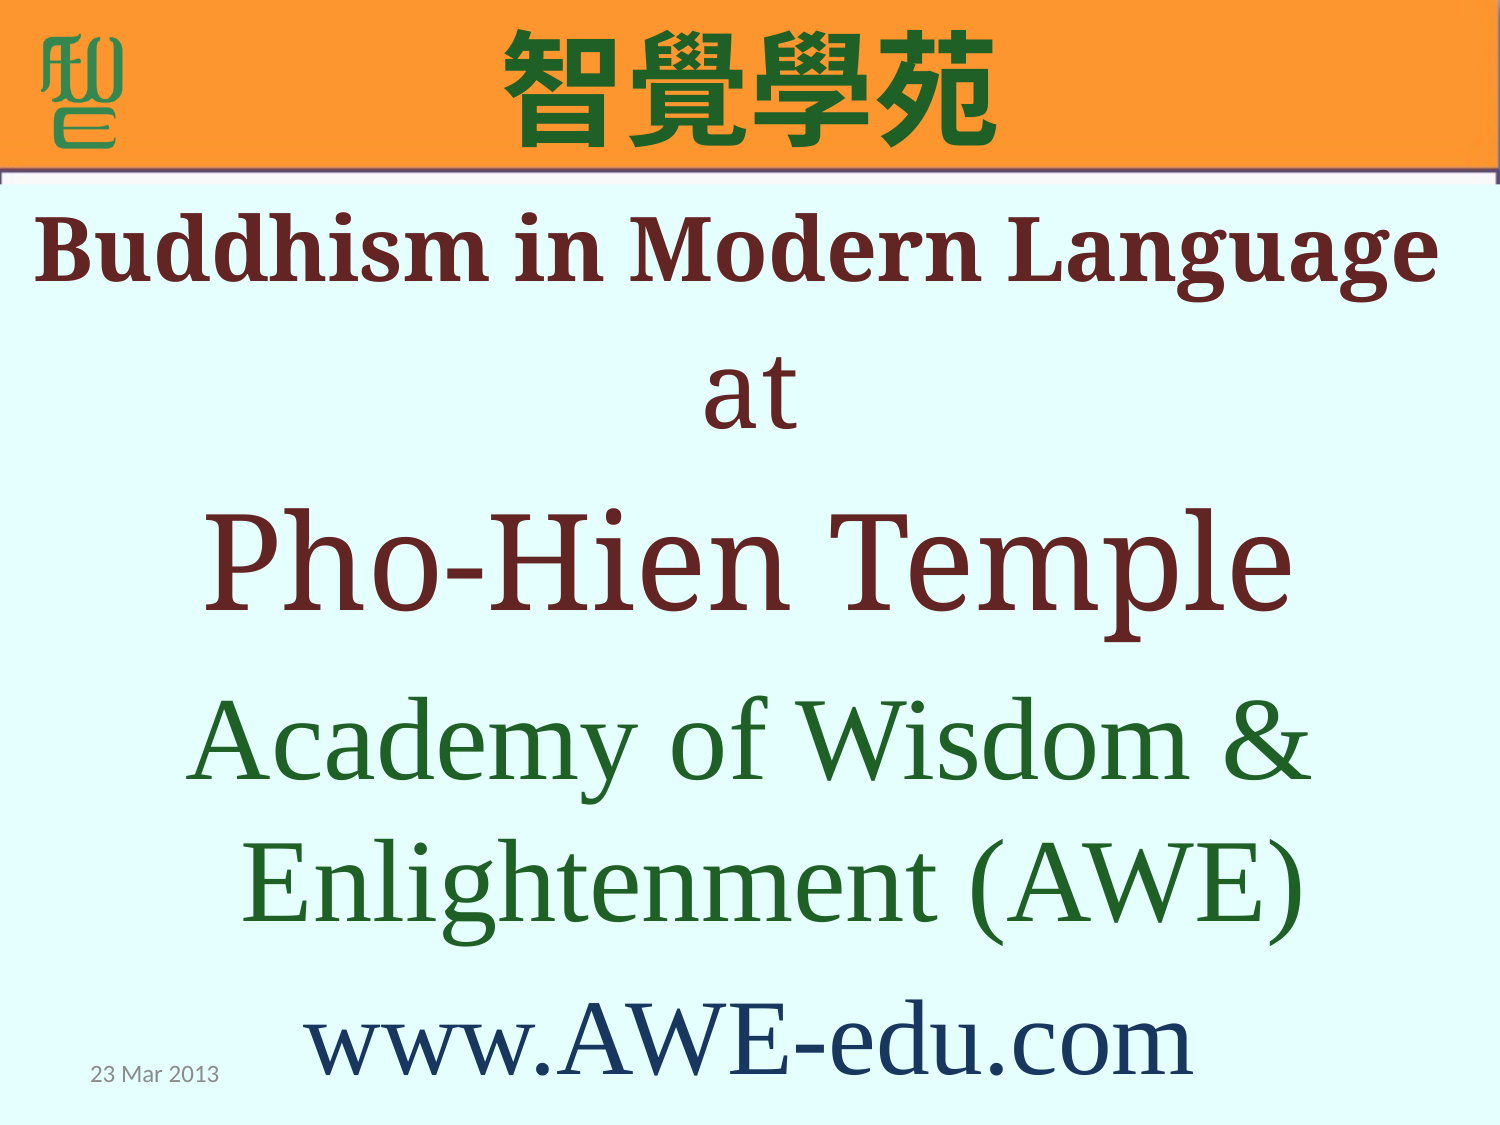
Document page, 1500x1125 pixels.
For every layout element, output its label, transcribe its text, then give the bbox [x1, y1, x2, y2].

footer Lecture L4.4: What is Buddhism [512, 1042, 988, 1103]
picture [0, 0, 1500, 184]
title 智覺學苑 [88, 0, 1412, 173]
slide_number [75, 1042, 425, 1103]
list Buddhism in Modern Language at Pho-Hien Temple Academy of Wisdom & Enlightenment (AWE) www.AWE-edu.com [0, 184, 1500, 1125]
slide_number 38 [1074, 1042, 1425, 1103]
